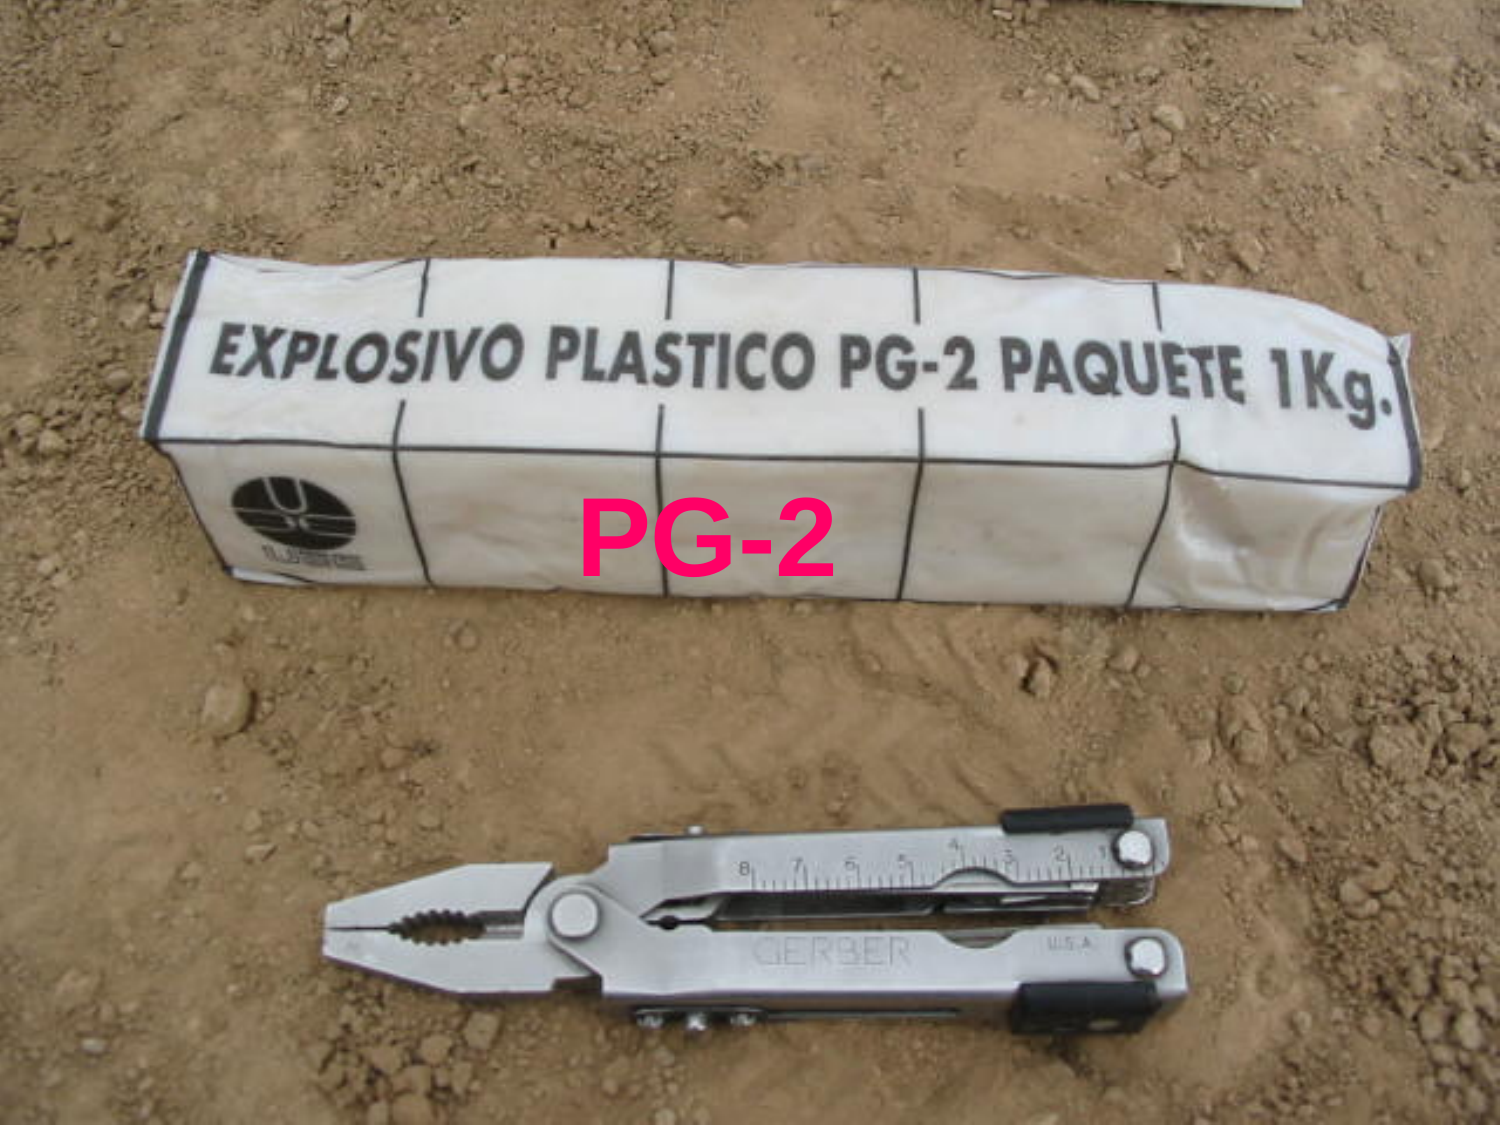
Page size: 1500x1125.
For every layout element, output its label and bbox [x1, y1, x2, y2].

list [0, 0, 1500, 1125]
